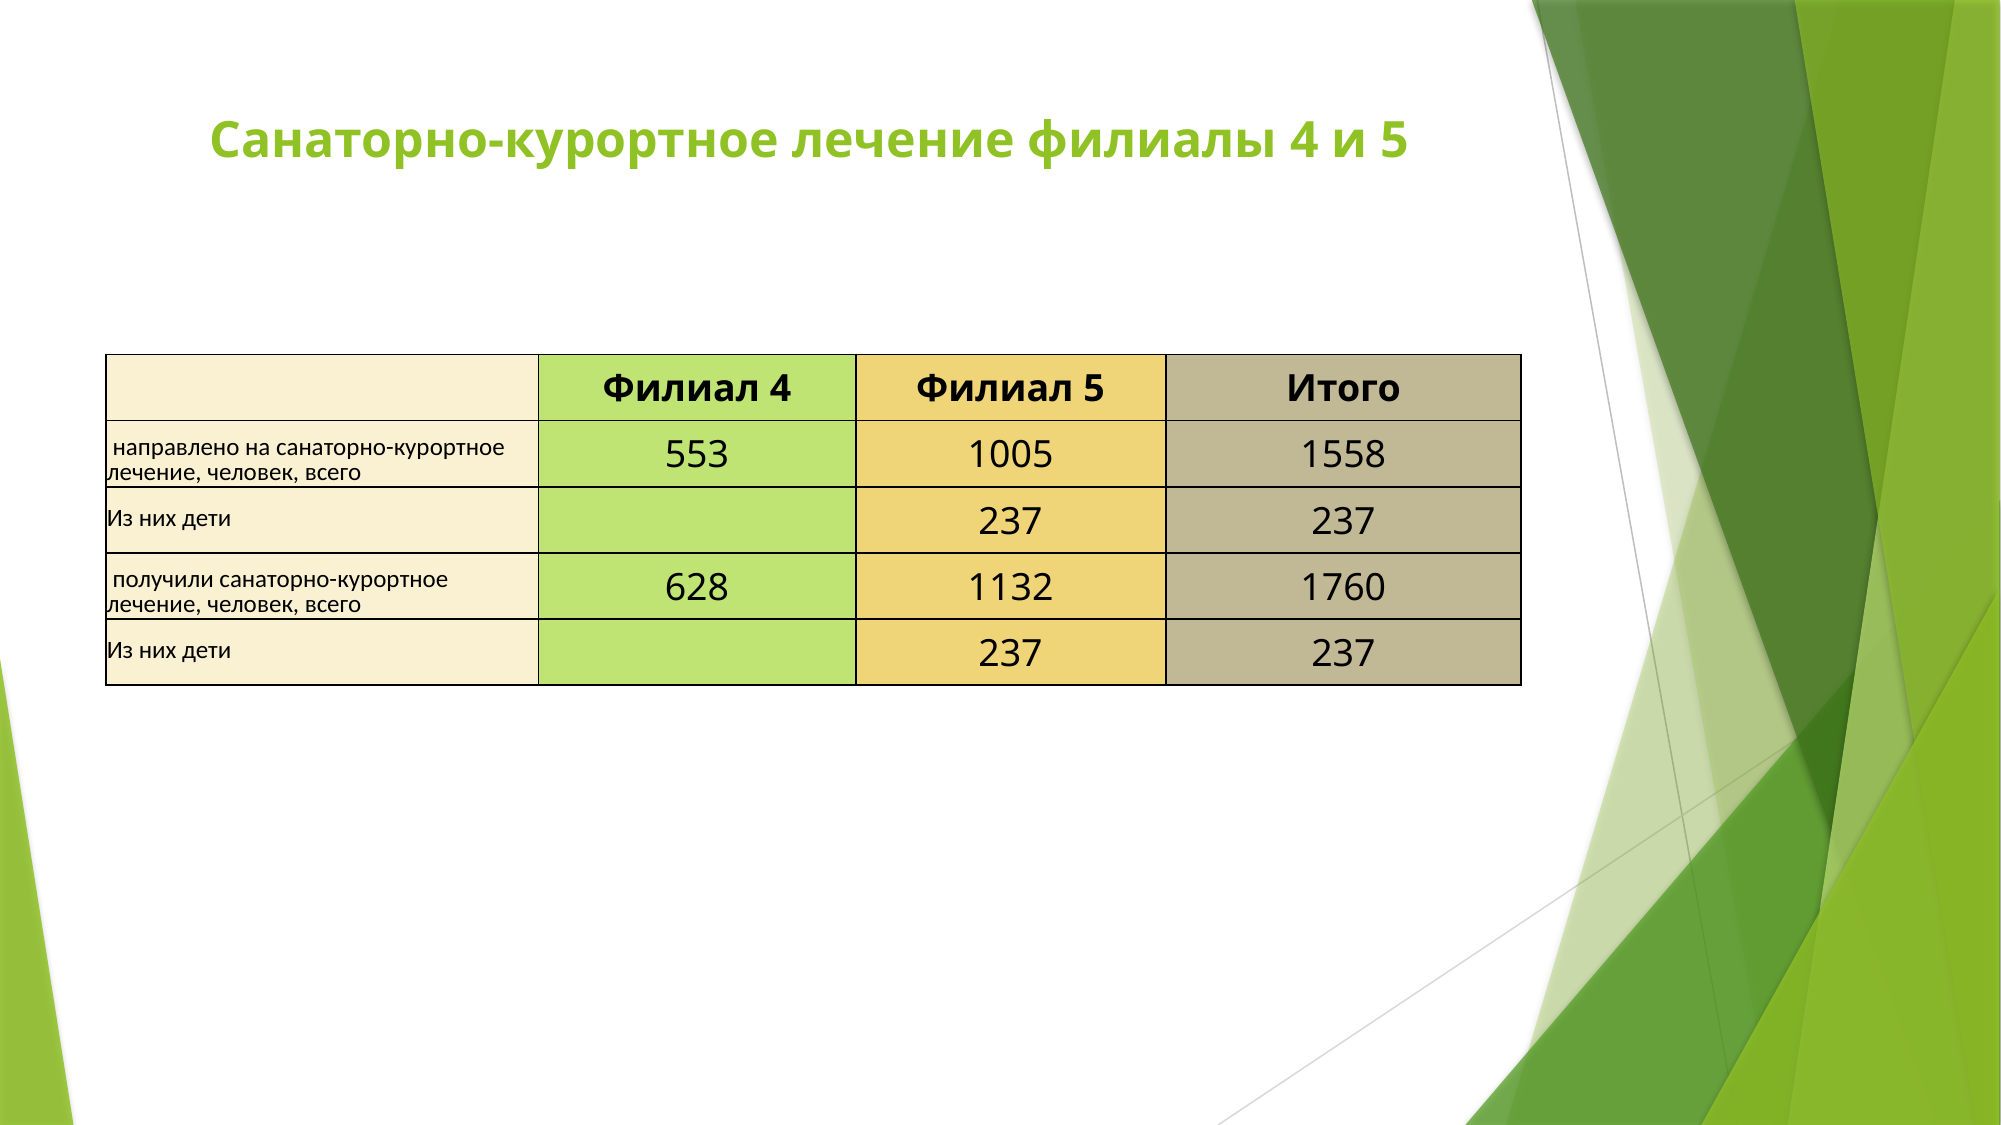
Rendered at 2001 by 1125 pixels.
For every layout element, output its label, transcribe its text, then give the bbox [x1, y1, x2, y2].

table_header Итого [1167, 355, 1520, 420]
table_cell получили санаторно-курортное лечение, человек, всего [107, 554, 538, 618]
table_cell 1005 [857, 421, 1165, 486]
table_cell 553 [539, 421, 855, 486]
table_header Филиал 5 [857, 355, 1165, 420]
table_cell [539, 620, 855, 684]
table_cell 237 [1167, 620, 1520, 684]
table_cell 1558 [1167, 421, 1520, 486]
table_cell 1132 [857, 554, 1165, 618]
table_cell 237 [1167, 488, 1520, 552]
table_cell 1760 [1167, 554, 1520, 618]
table_cell Из них дети [107, 488, 538, 552]
table_cell Из них дети [107, 620, 538, 684]
table_cell 237 [857, 620, 1165, 684]
table_cell 628 [539, 554, 855, 618]
table_cell направлено на санаторно-курортное лечение, человек, всего [107, 421, 538, 486]
title Санаторно-курортное лечение филиалы 4 и 5 [111, 99, 1522, 317]
table_cell [539, 488, 855, 552]
table_header [107, 355, 538, 420]
table_header Филиал 4 [539, 355, 855, 420]
table_cell 237 [857, 488, 1165, 552]
